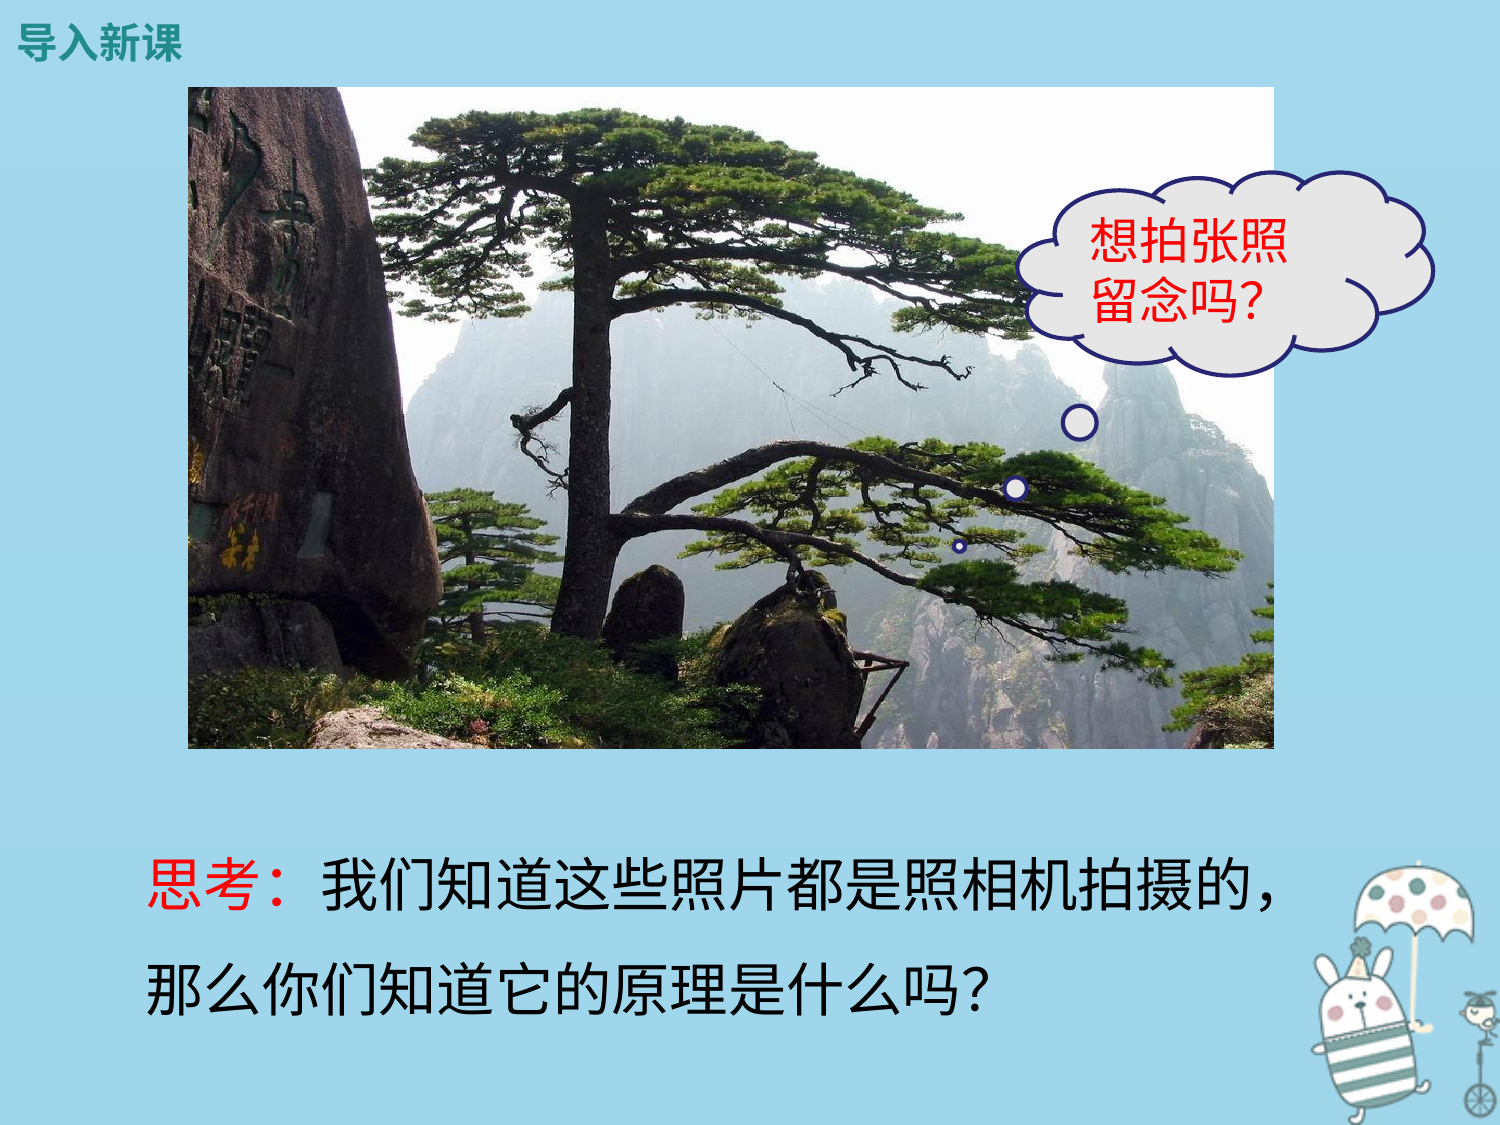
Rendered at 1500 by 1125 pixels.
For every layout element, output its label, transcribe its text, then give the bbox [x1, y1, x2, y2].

text_box 导入新课 [1, 9, 199, 75]
picture [0, 0, 1500, 1125]
text_box 思考：我们知道这些照片都是照相机拍摄的，那么你们知道它的原理是什么吗？ [130, 805, 1369, 1031]
text_box 想拍张照留念吗？ [1274, 172, 1434, 365]
